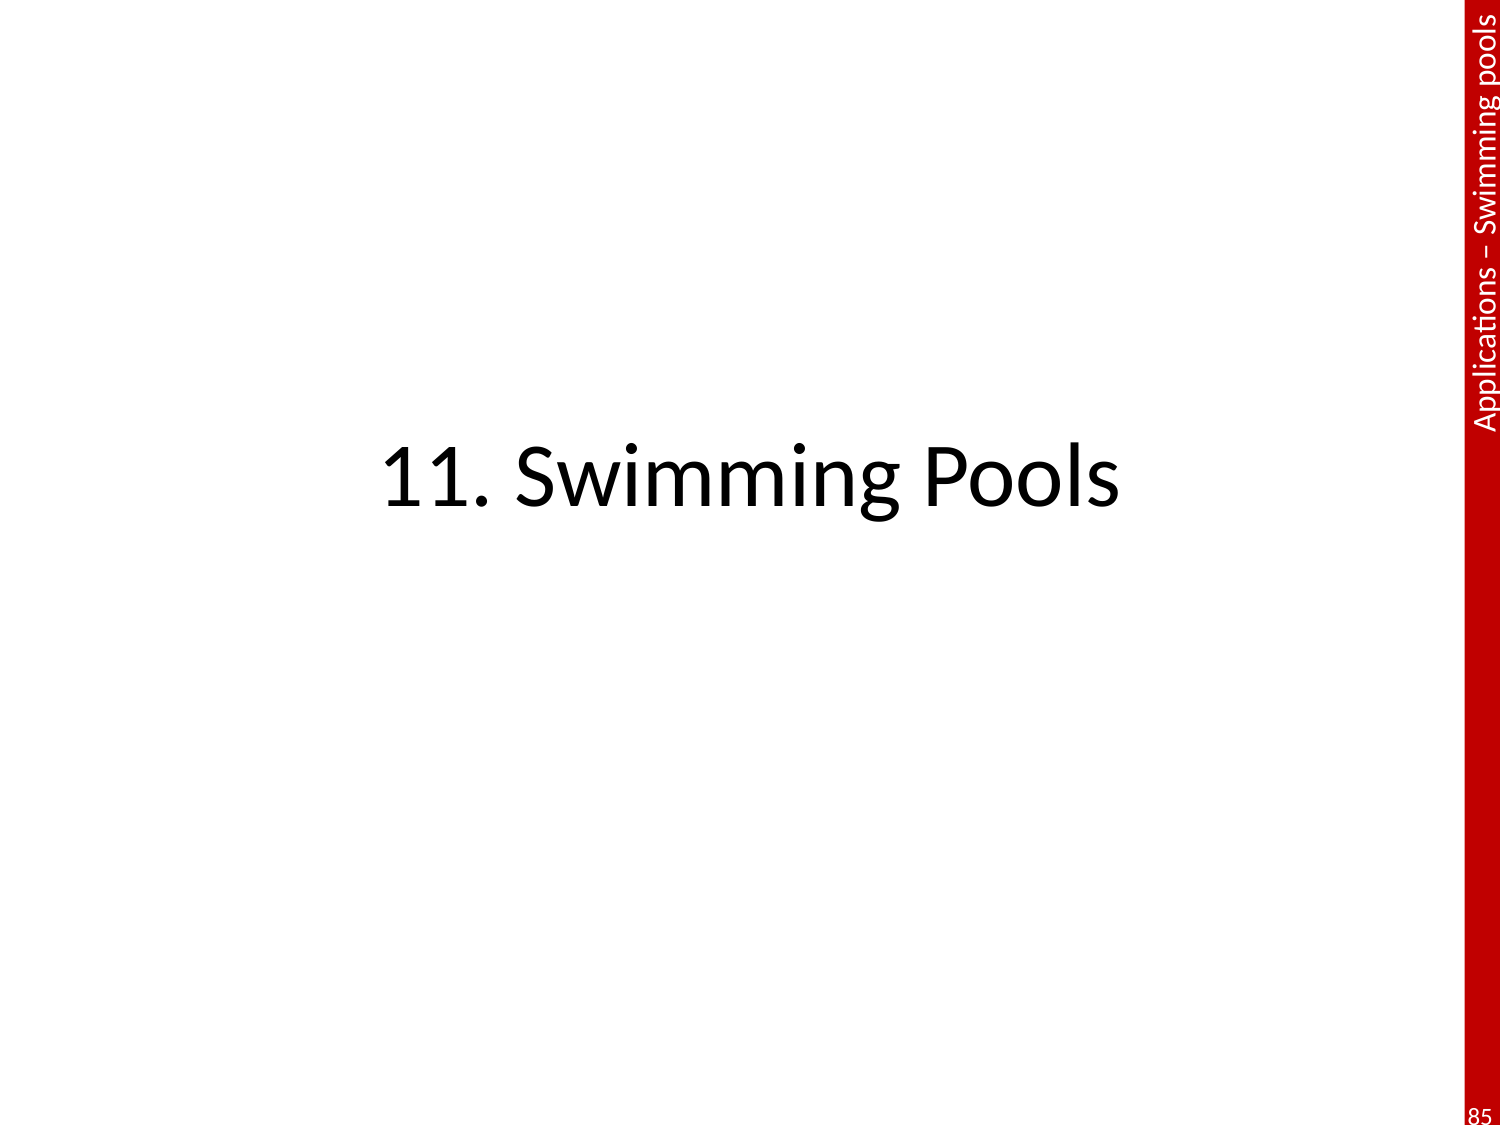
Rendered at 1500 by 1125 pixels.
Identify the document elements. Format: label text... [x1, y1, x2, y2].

title 11. Swimming Pools [112, 349, 1388, 591]
slide_number 85 [1452, 1093, 1500, 1125]
